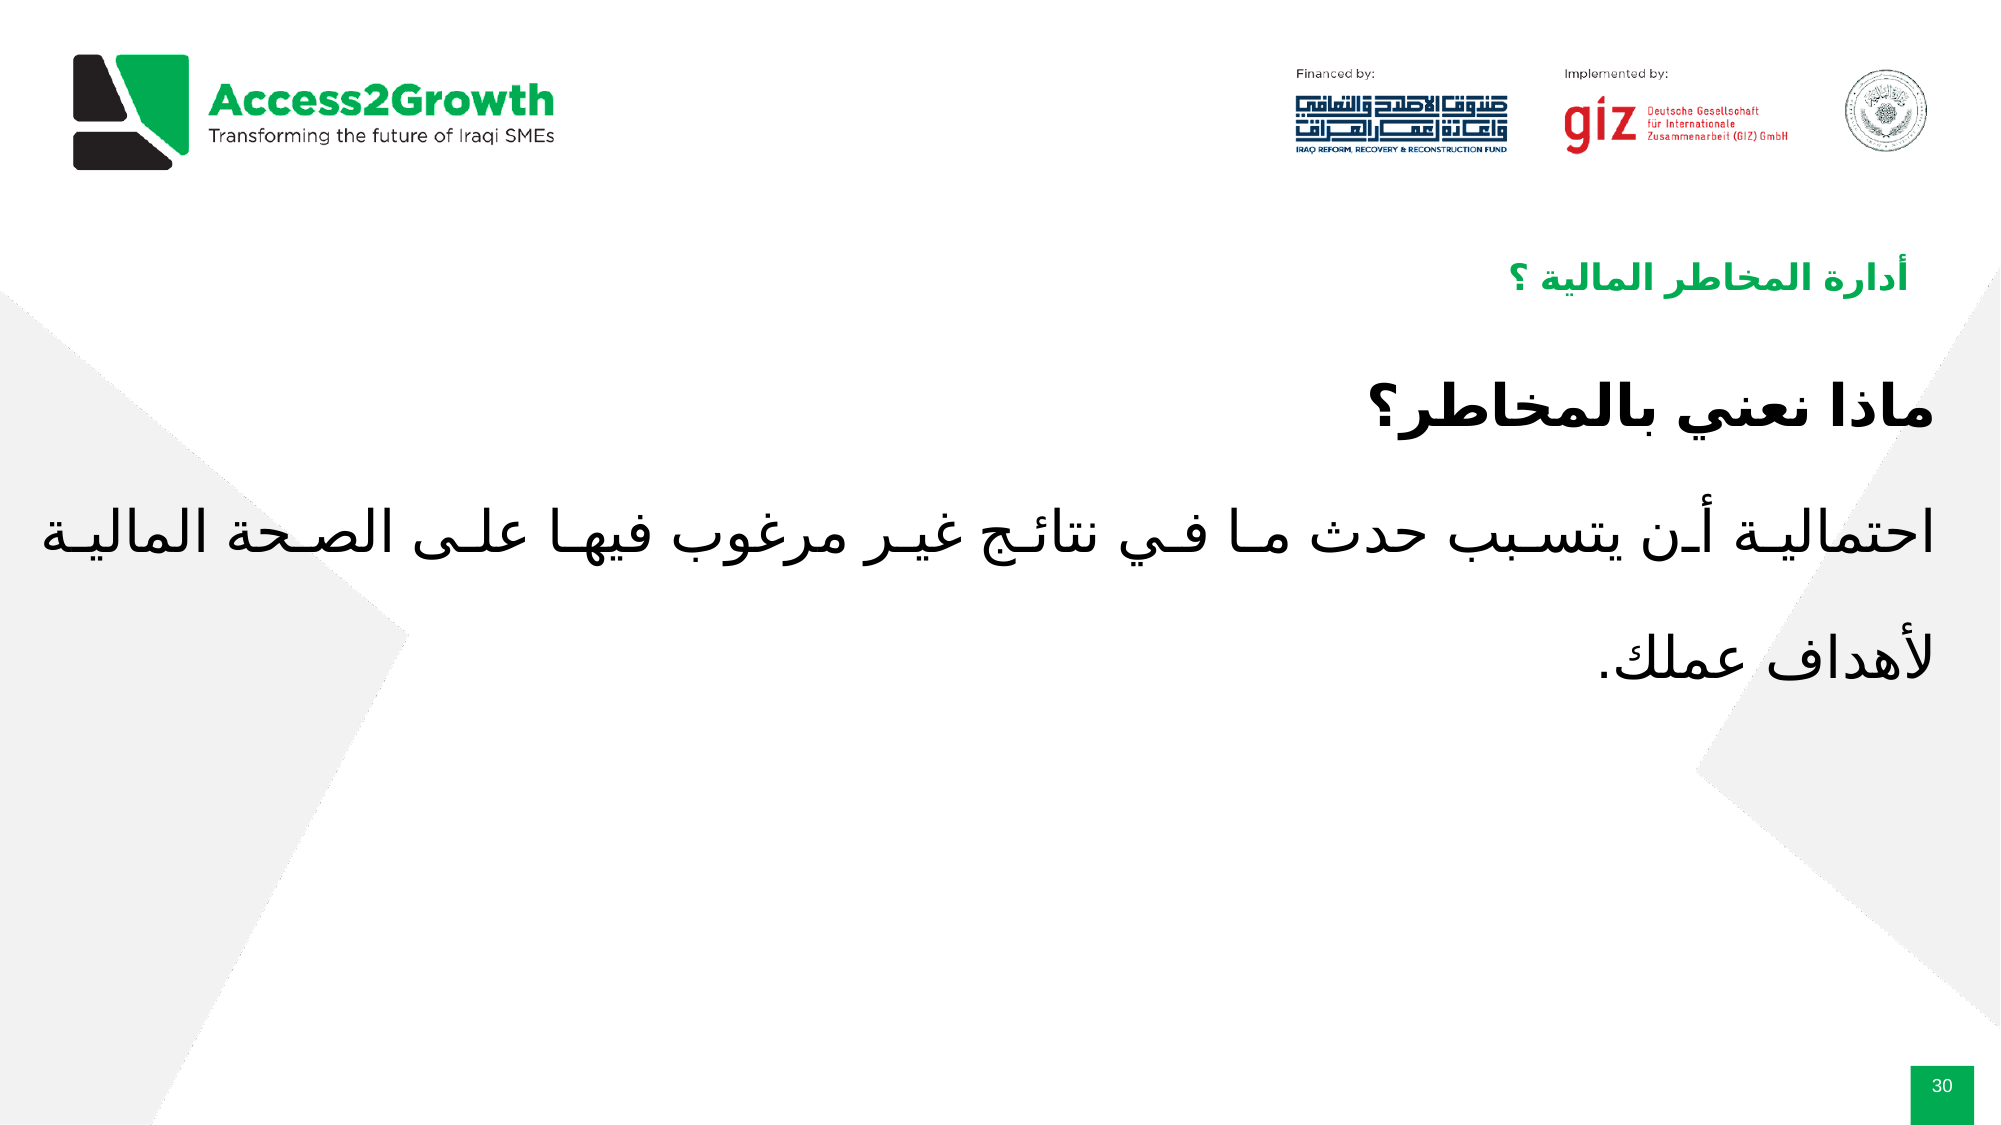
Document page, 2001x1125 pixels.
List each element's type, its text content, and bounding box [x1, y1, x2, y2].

title أدارة المخاطر المالية ؟ [73, 210, 1925, 304]
text_box ماذا نعني بالمخاطر؟ احتمالية أن يتسبب حدث ما في نتائج غير مرغوب فيها على الصحة المالية لأهداف عملك. [25, 304, 1952, 698]
picture [0, 0, 2001, 1125]
slide_number ‹#› [1910, 1065, 1975, 1125]
